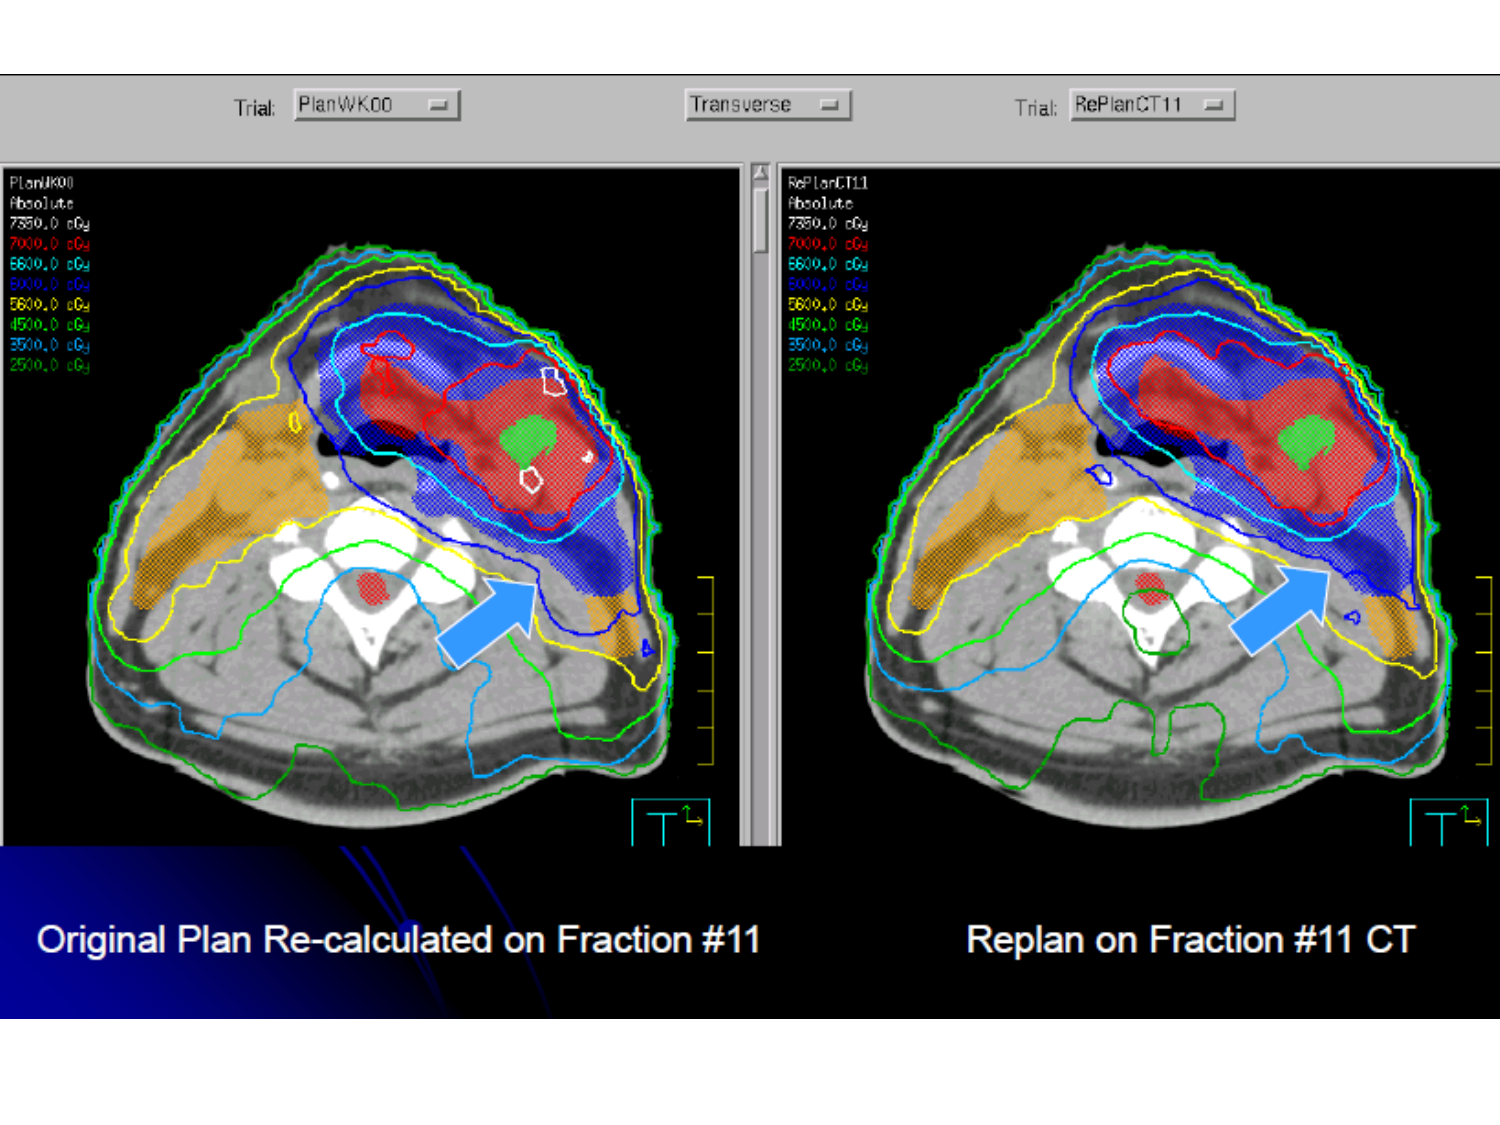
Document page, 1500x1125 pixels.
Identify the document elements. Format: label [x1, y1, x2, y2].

picture [0, 74, 1500, 1019]
